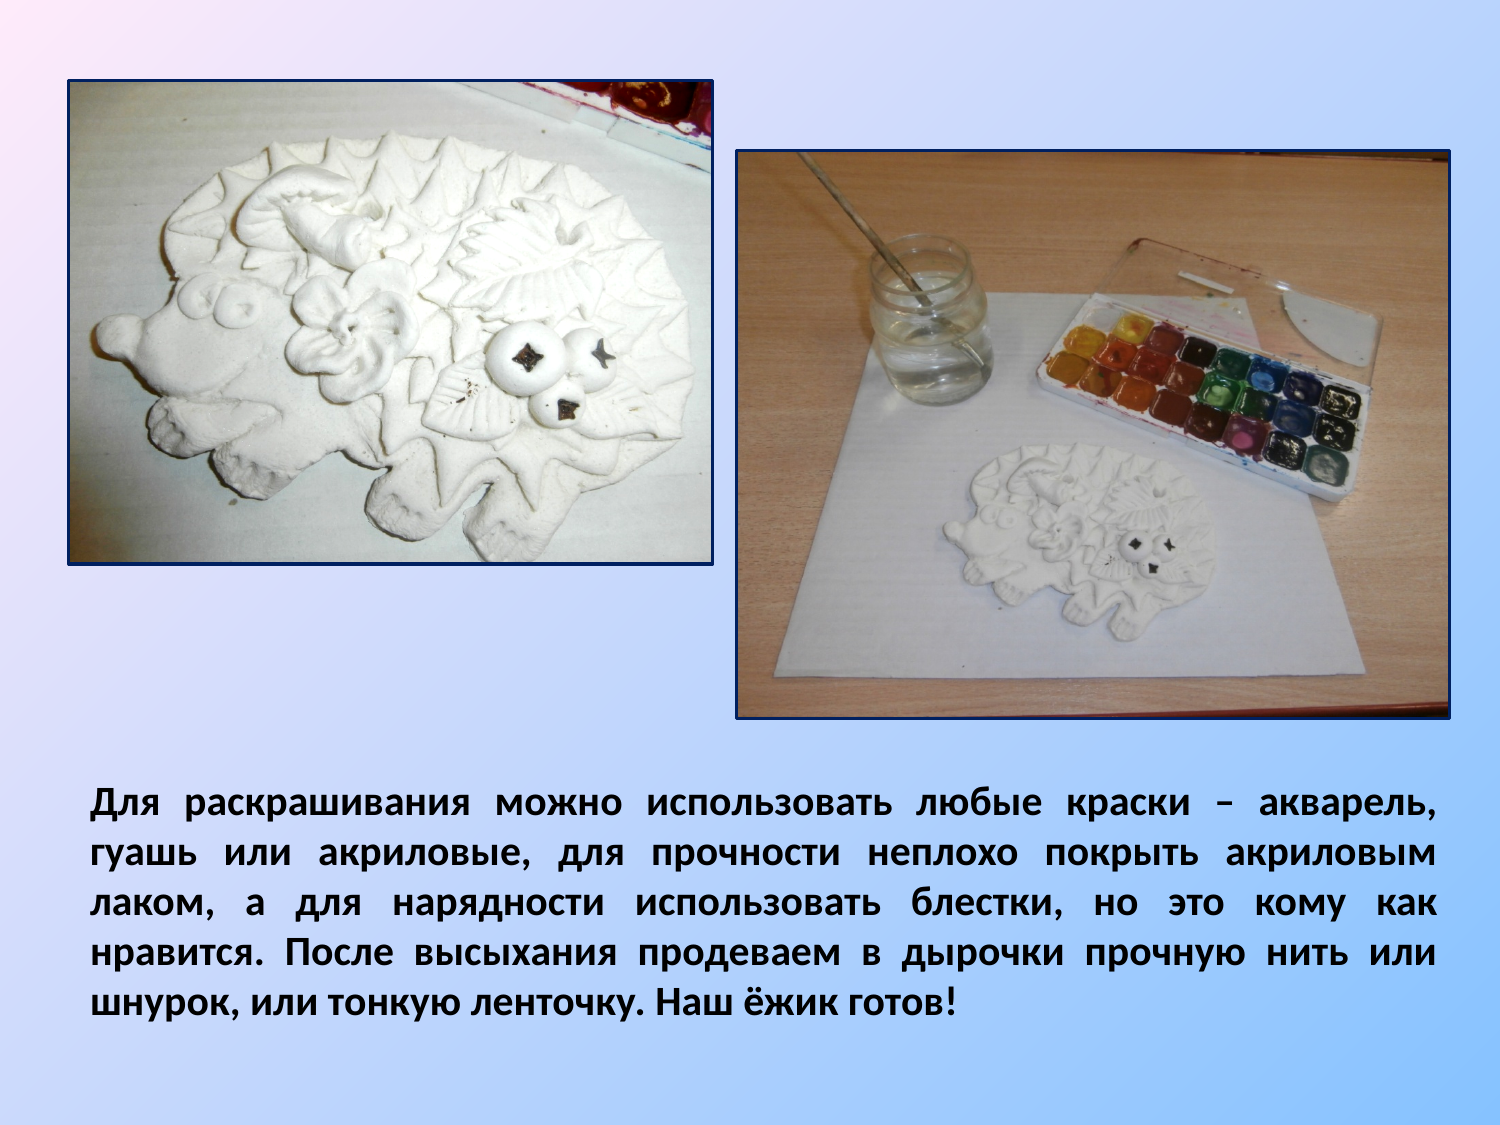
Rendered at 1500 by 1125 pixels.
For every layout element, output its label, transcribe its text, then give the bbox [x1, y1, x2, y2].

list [738, 152, 1449, 718]
list Для раскрашивания можно использовать любые краски – акварель, гуашь или акриловые, для прочности неплохо покрыть акриловым лаком, а для нарядности использовать блестки, но это кому как нравится. После высыхания продеваем в дырочки прочную нить или шнурок, или тонкую ленточку. Наш ёжик готов! [75, 738, 1454, 1090]
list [70, 81, 712, 563]
